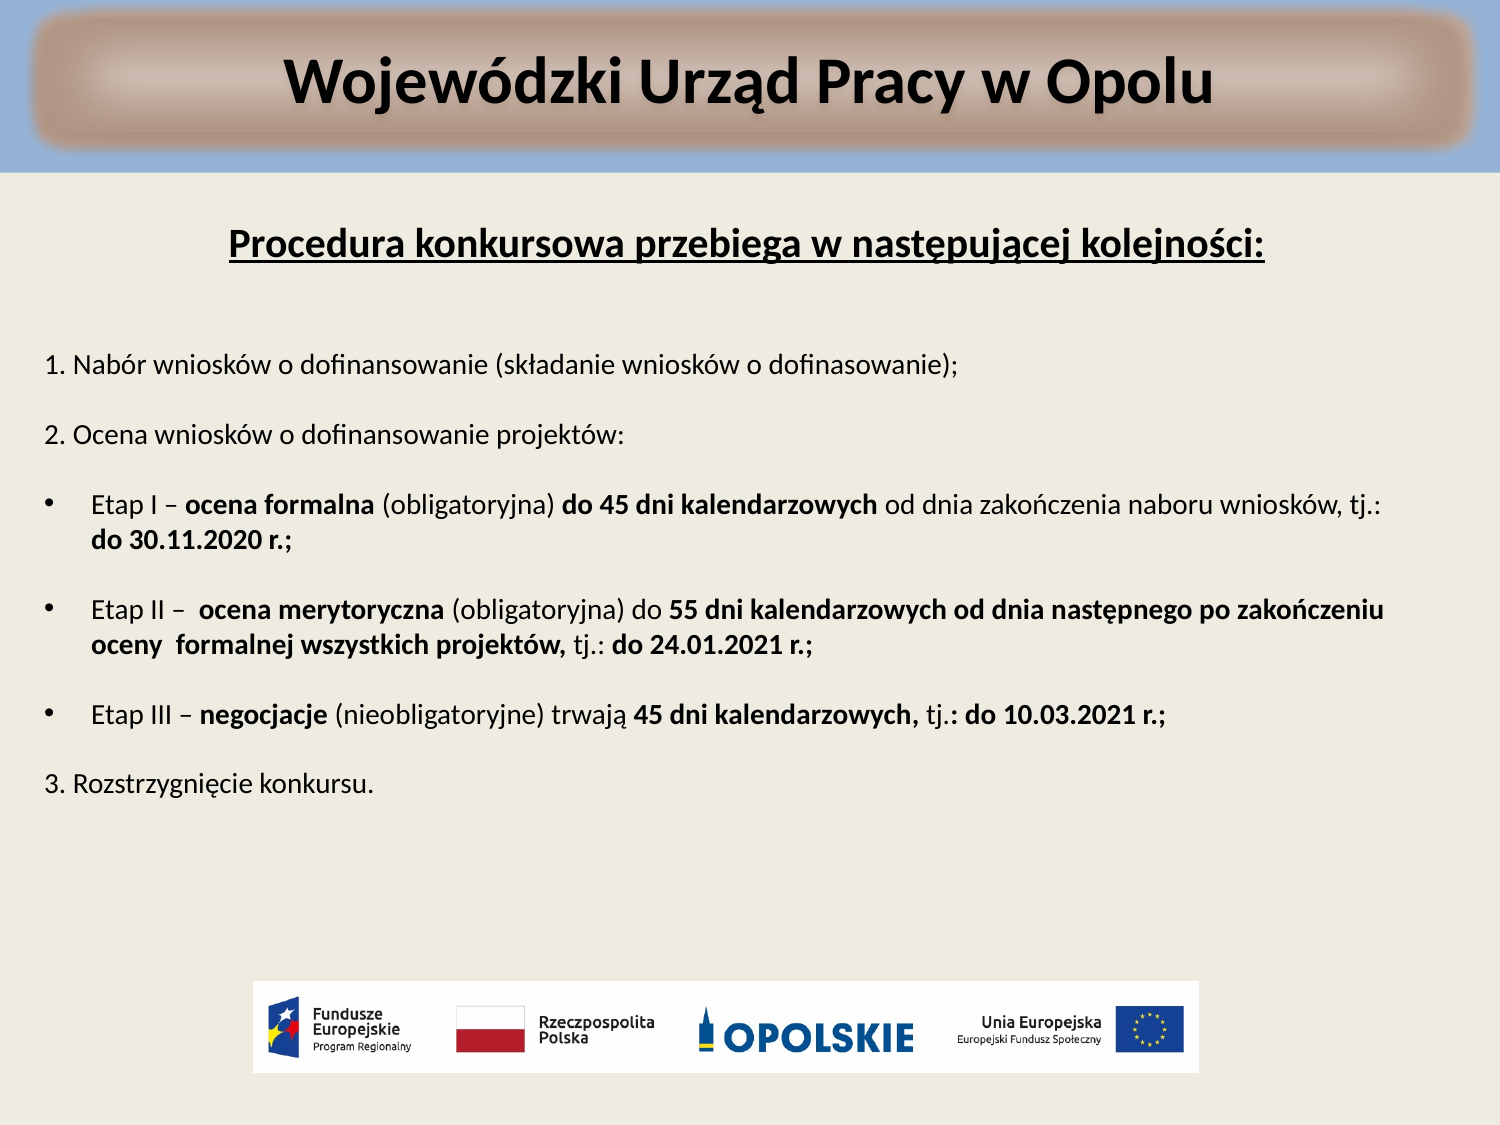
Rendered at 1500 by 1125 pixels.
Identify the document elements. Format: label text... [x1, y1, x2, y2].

picture [253, 981, 1200, 1073]
text_box Termin i miejsce naboru wniosków konkursowych w ramach Działania 7.6 Godzenie życia prywatnego i zawodowego Wojewódzki Urząd Pracy w Opolu (zwany dalej IOK – Instytucja Organizująca Konkurs) prowadzi nabór wniosków o dofinansowanie projektów konkursowych od dnia 31.08.2020 r. (poniedziałek) do dnia 16.10.2020 r. (piątek). Wypełniony w Panelu Wnioskodawcy SYZYF RPO WO 2014-2020, tj. generatorze wniosków formularz wniosku o dofinansowanie projektu, Wnioskodawca musi wysłać on-line (taką funkcjonalność zapewnia generator wniosków dostępny na stronie internetowej www.pw.opolskie.pl) w wyżej określonym terminie. Natomiast wersję papierową wniosku (w jednym egzemplarzu) wraz z wymaganą dokumentacją, należy składać od poniedziałku do piątku w godzinach pracy urzędu, tj. od 7:30 do 15:30 w: Wojewódzkim Urzędzie Pracy w Opolu Punkt Informacyjny o EFS Pokój nr 14 ul. Głogowska 25c 45-315 Opole [39, 10, 1473, 146]
text_box Procedura konkursowa przebiega w następującej kolejności: 1. Nabór wniosków o dofinansowanie (składanie wniosków o dofinasowanie); 2. Ocena wniosków o dofinansowanie projektów: Etap I – ocena formalna (obligatoryjna) do 45 dni kalendarzowych od dnia zakończenia naboru wniosków, tj.: do 30.11.2020 r.; Etap II – ocena merytoryczna (obligatoryjna) do 55 dni kalendarzowych od dnia następnego po zakończeniu oceny formalnej wszystkich projektów, tj.: do 24.01.2021 r.; Etap III – negocjacje (nieobligatoryjne) trwają 45 dni kalendarzowych, tj.: do 10.03.2021 r.; 3. Rozstrzygnięcie konkursu. [29, 208, 1465, 848]
text_box [0, 0, 1500, 175]
